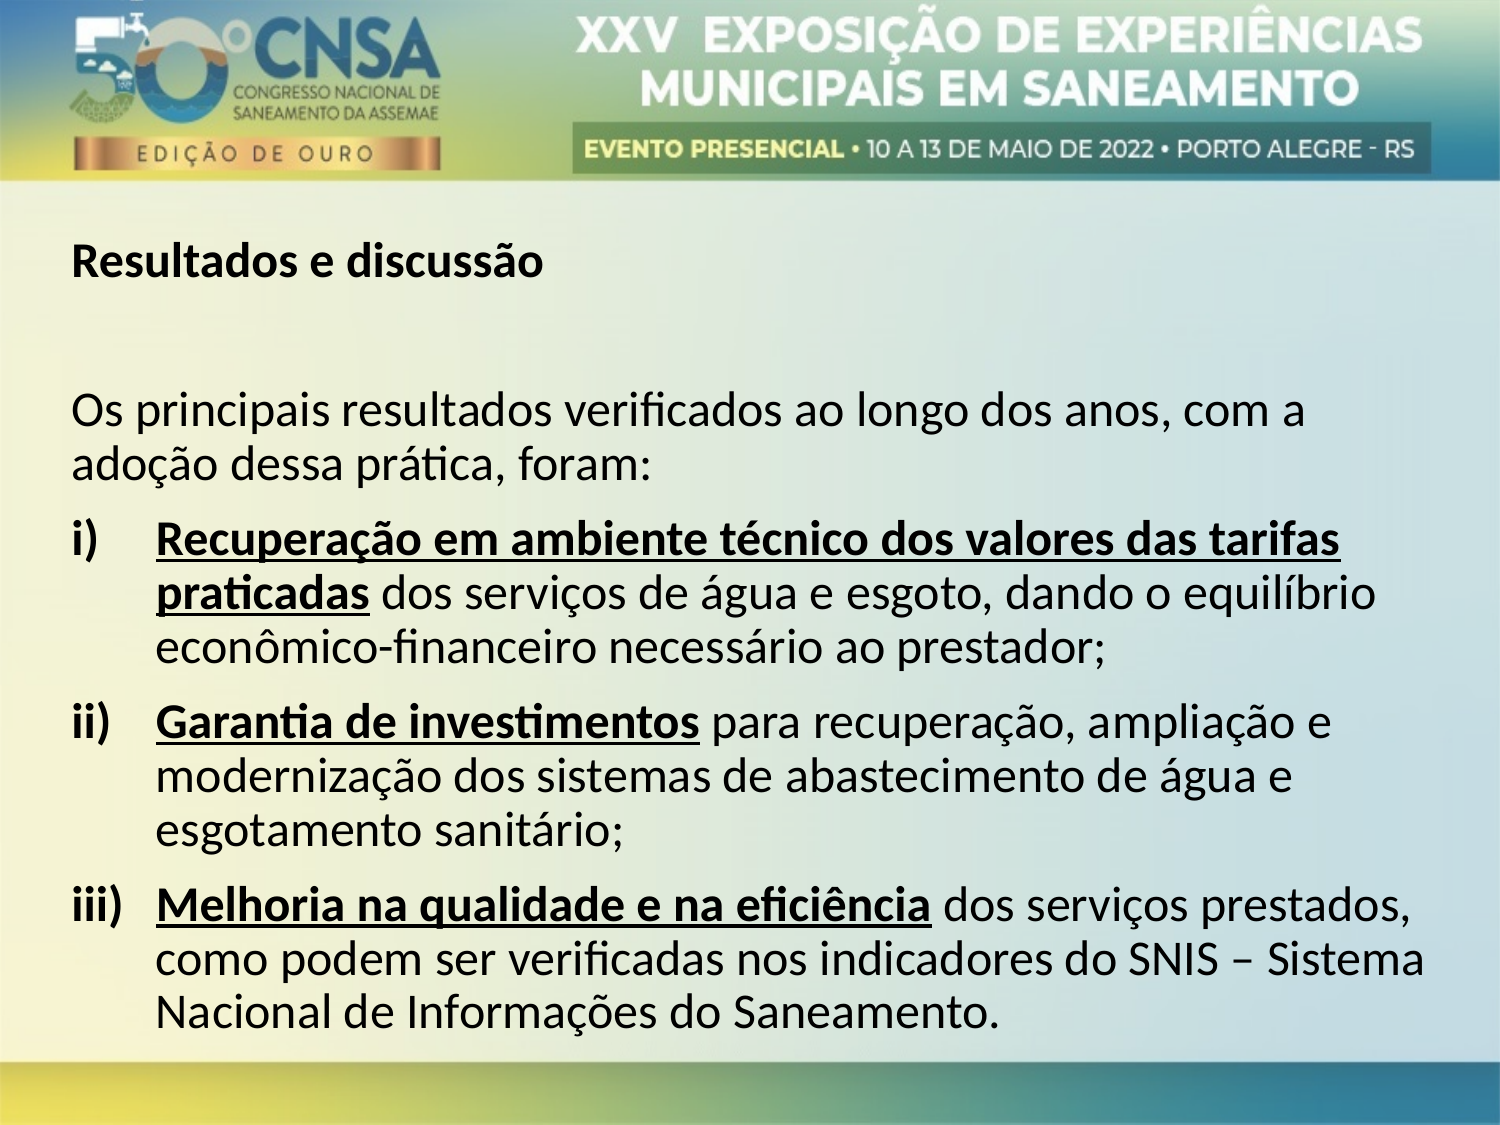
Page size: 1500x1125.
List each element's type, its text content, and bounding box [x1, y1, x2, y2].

subtitle Resultados e discussão Os principais resultados verificados ao longo dos anos, com a adoção dessa prática, foram: Recuperação em ambiente técnico dos valores das tarifas praticadas dos serviços de água e esgoto, dando o equilíbrio econômico-financeiro necessário ao prestador; Garantia de investimentos para recuperação, ampliação e modernização dos sistemas de abastecimento de água e esgotamento sanitário; Melhoria na qualidade e na eficiência dos serviços prestados, como podem ser verificadas nos indicadores do SNIS – Sistema Nacional de Informações do Saneamento. [56, 226, 1446, 1006]
